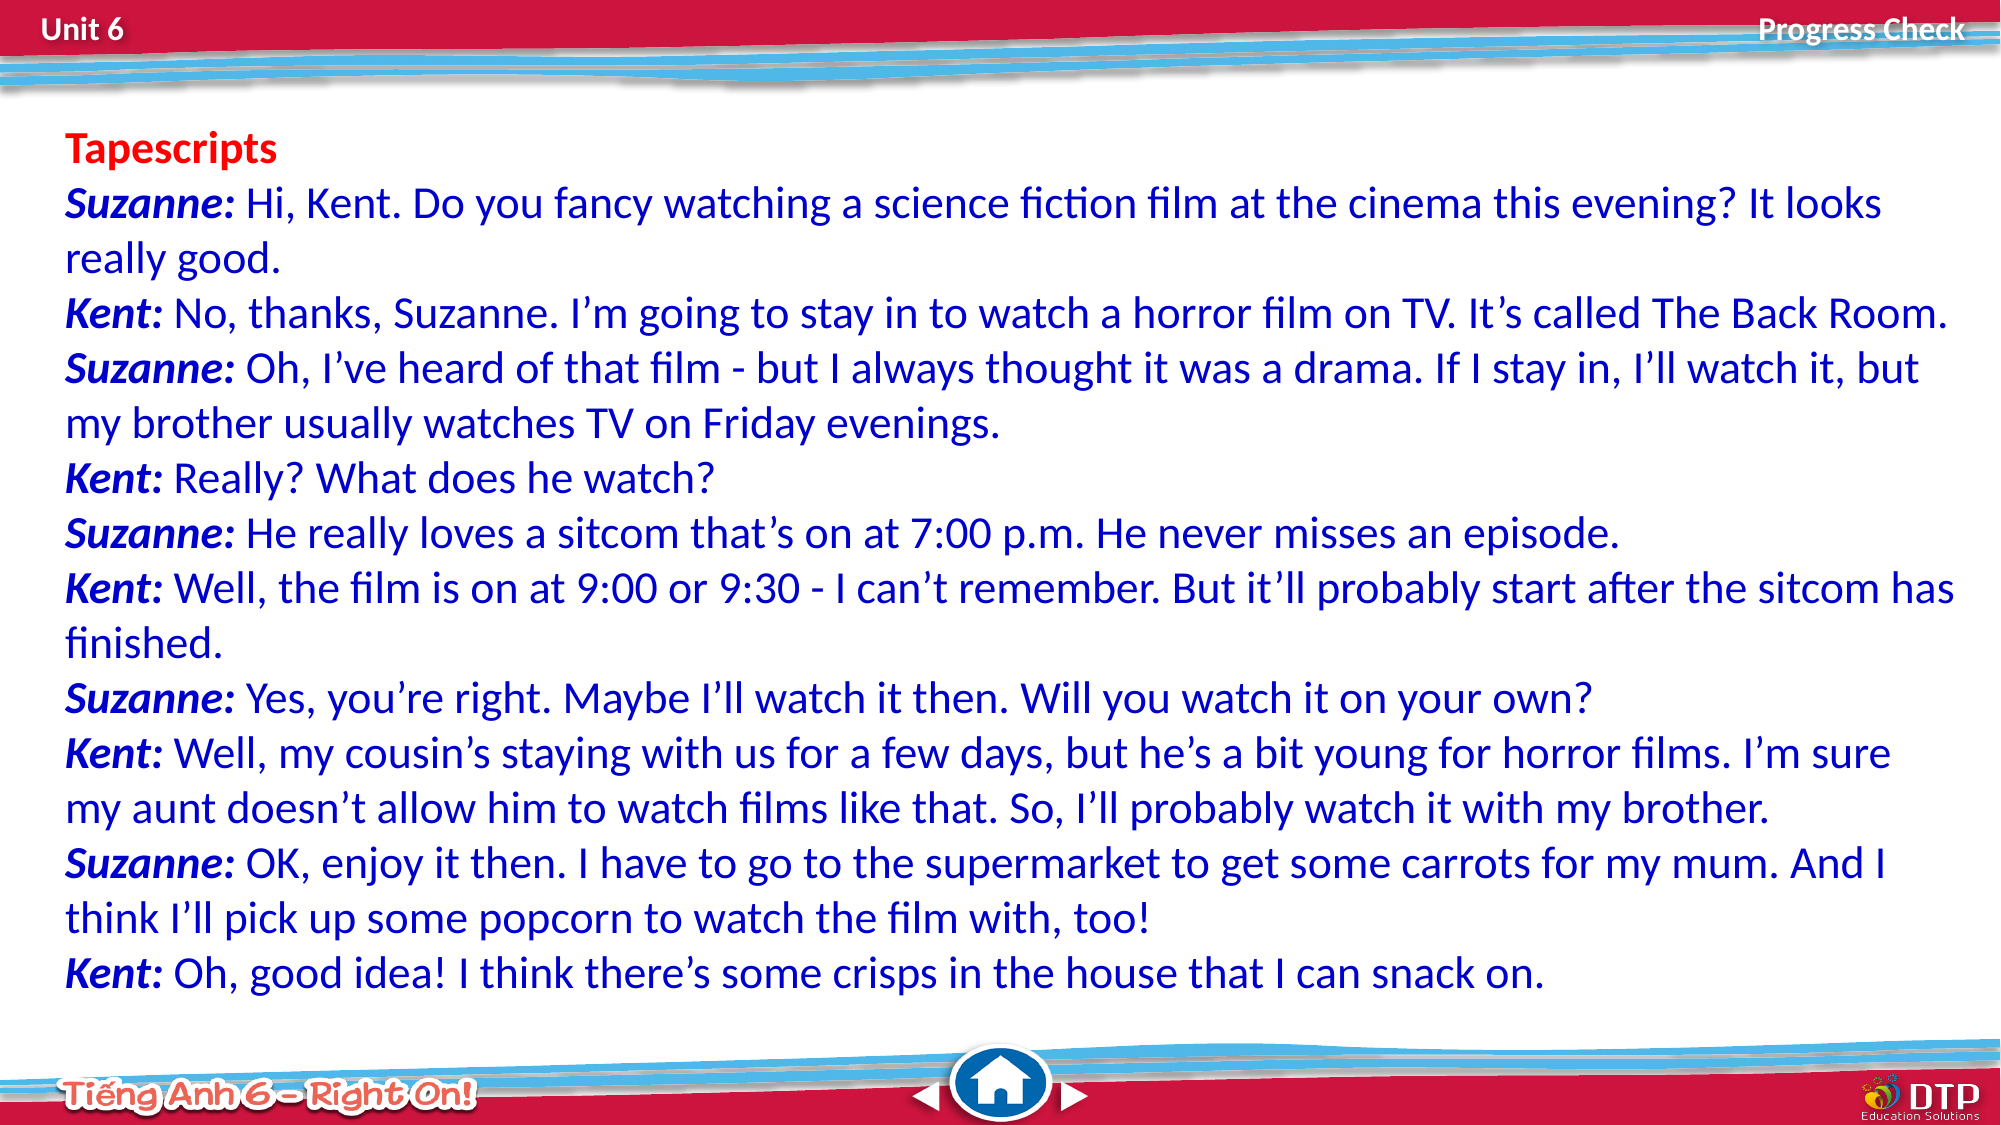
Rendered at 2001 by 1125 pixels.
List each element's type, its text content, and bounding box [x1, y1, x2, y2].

picture [0, 0, 2000, 1125]
text_box Tapescripts Suzanne: Hi, Kent. Do you fancy watching a science fiction film at the cinema this evening? It looks really good. Kent: No, thanks, Suzanne. I’m going to stay in to watch a horror film on TV. It’s called The Back Room. Suzanne: Oh, I’ve heard of that film - but I always thought it was a drama. If I stay in, I’ll watch it, but my brother usually watches TV on Friday evenings. Kent: Really? What does he watch? Suzanne: He really loves a sitcom that’s on at 7:00 p.m. He never misses an episode. Kent: Well, the film is on at 9:00 or 9:30 - I can’t remember. But it’ll probably start after the sitcom has finished. Suzanne: Yes, you’re right. Maybe I’ll watch it then. Will you watch it on your own? Kent: Well, my cousin’s staying with us for a few days, but he’s a bit young for horror films. I’m sure my aunt doesn’t allow him to watch films like that. So, I’ll probably watch it with my brother. Suzanne: OK, enjoy it then. I have to go to the supermarket to get some carrots for my mum. And I think I’ll pick up some popcorn to watch the film with, too! Kent: Oh, good idea! I think there’s some crisps in the house that I can snack on. [50, 110, 1973, 1005]
